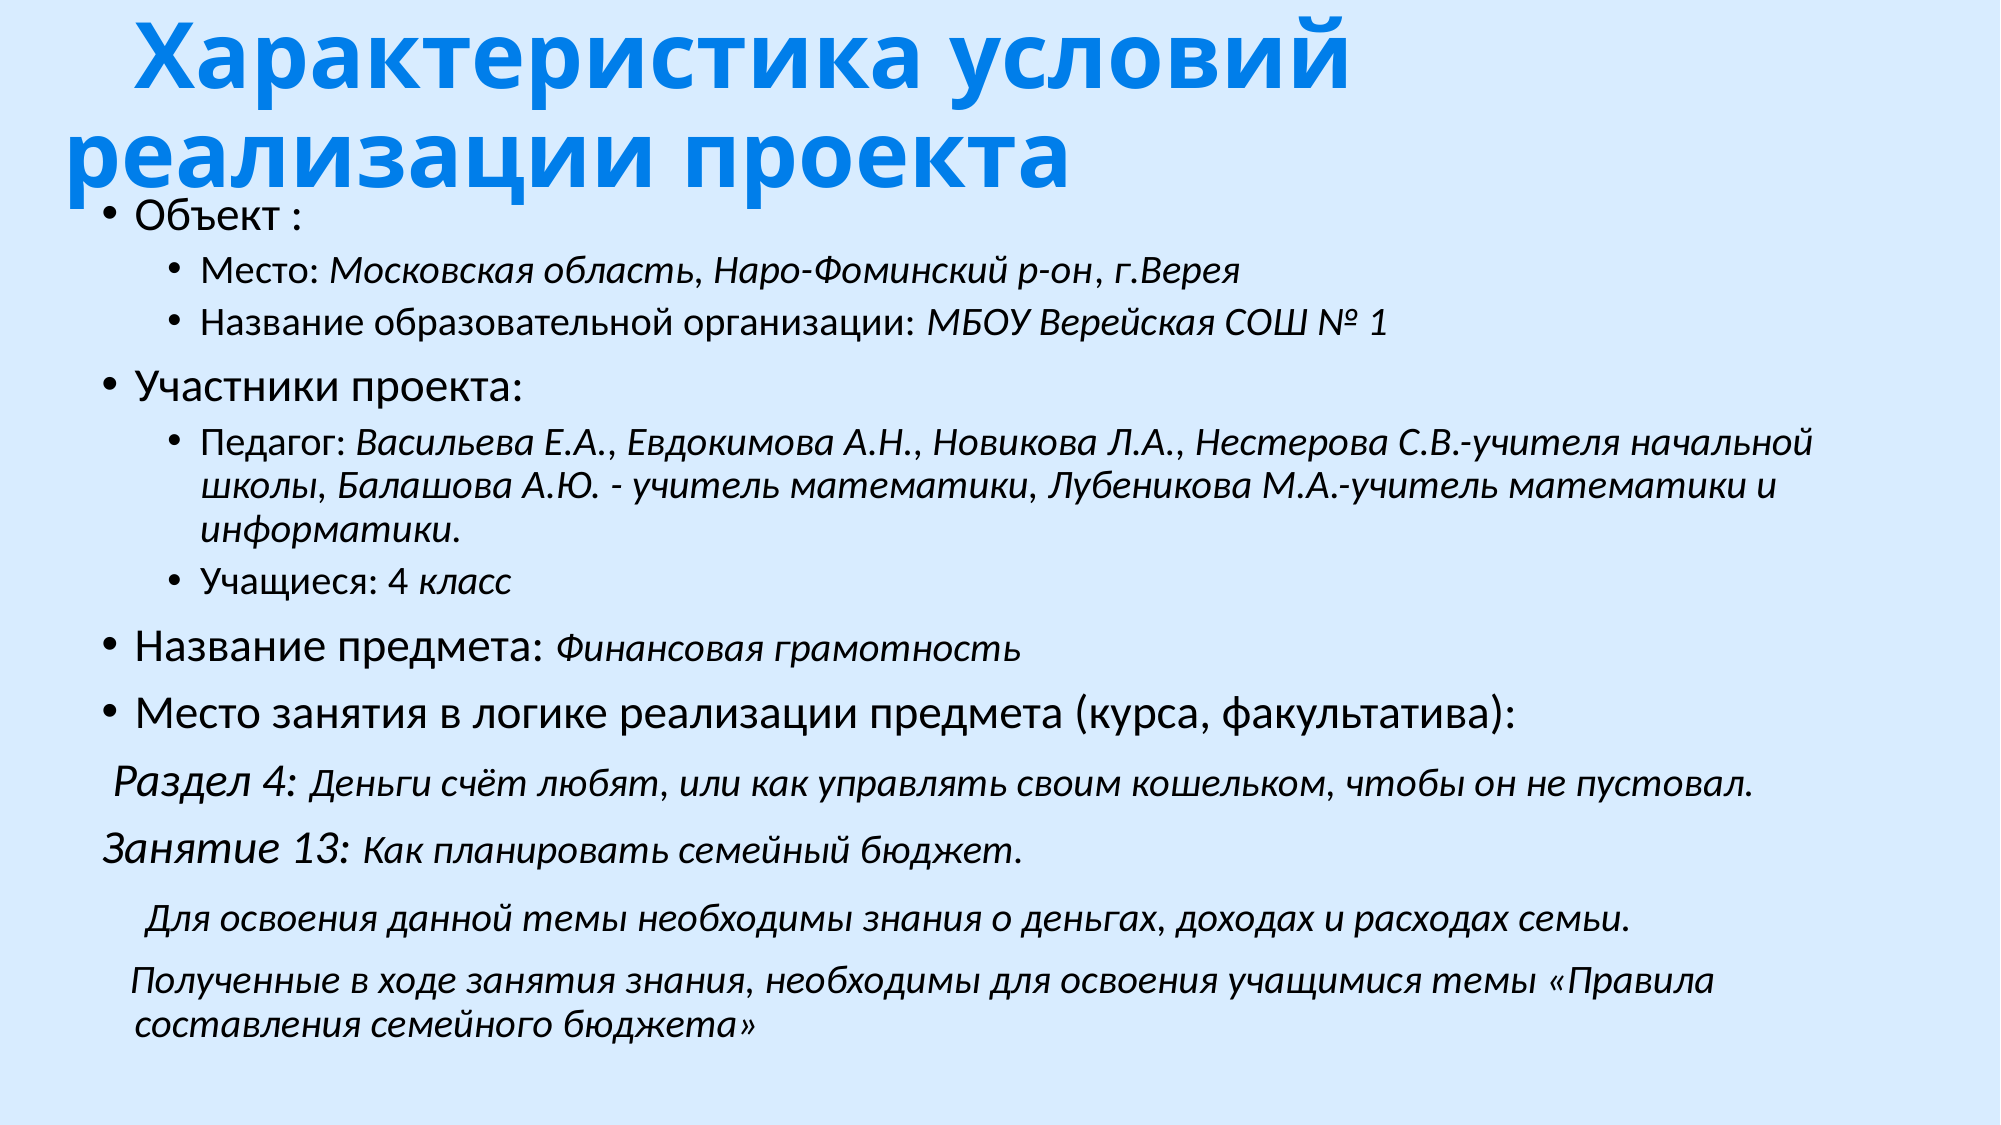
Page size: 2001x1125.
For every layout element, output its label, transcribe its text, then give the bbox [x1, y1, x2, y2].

list Объект : Место: Московская область, Наро-Фоминский р-он, г.Верея Название образовательной организации: МБОУ Верейская СОШ № 1 Участники проекта: Педагог: Васильева Е.А., Евдокимова А.Н., Новикова Л.А., Нестерова С.В.-учителя начальной школы, Балашова А.Ю. - учитель математики, Лубеникова М.А.-учитель математики и информатики. Учащиеся: 4 класс Название предмета: Финансовая грамотность Место занятия в логике реализации предмета (курса, факультатива): Раздел 4: Деньги счёт любят, или как управлять своим кошельком, чтобы он не пустовал. Занятие 13: Как планировать семейный бюджет. Для освоения данной темы необходимы знания о деньгах, доходах и расходах семьи. Полученные в ходе занятия знания, необходимы для освоения учащимися темы «Правила составления семейного бюджета» [86, 181, 1895, 1064]
title Характеристика условий реализации проекта [48, 0, 1877, 218]
